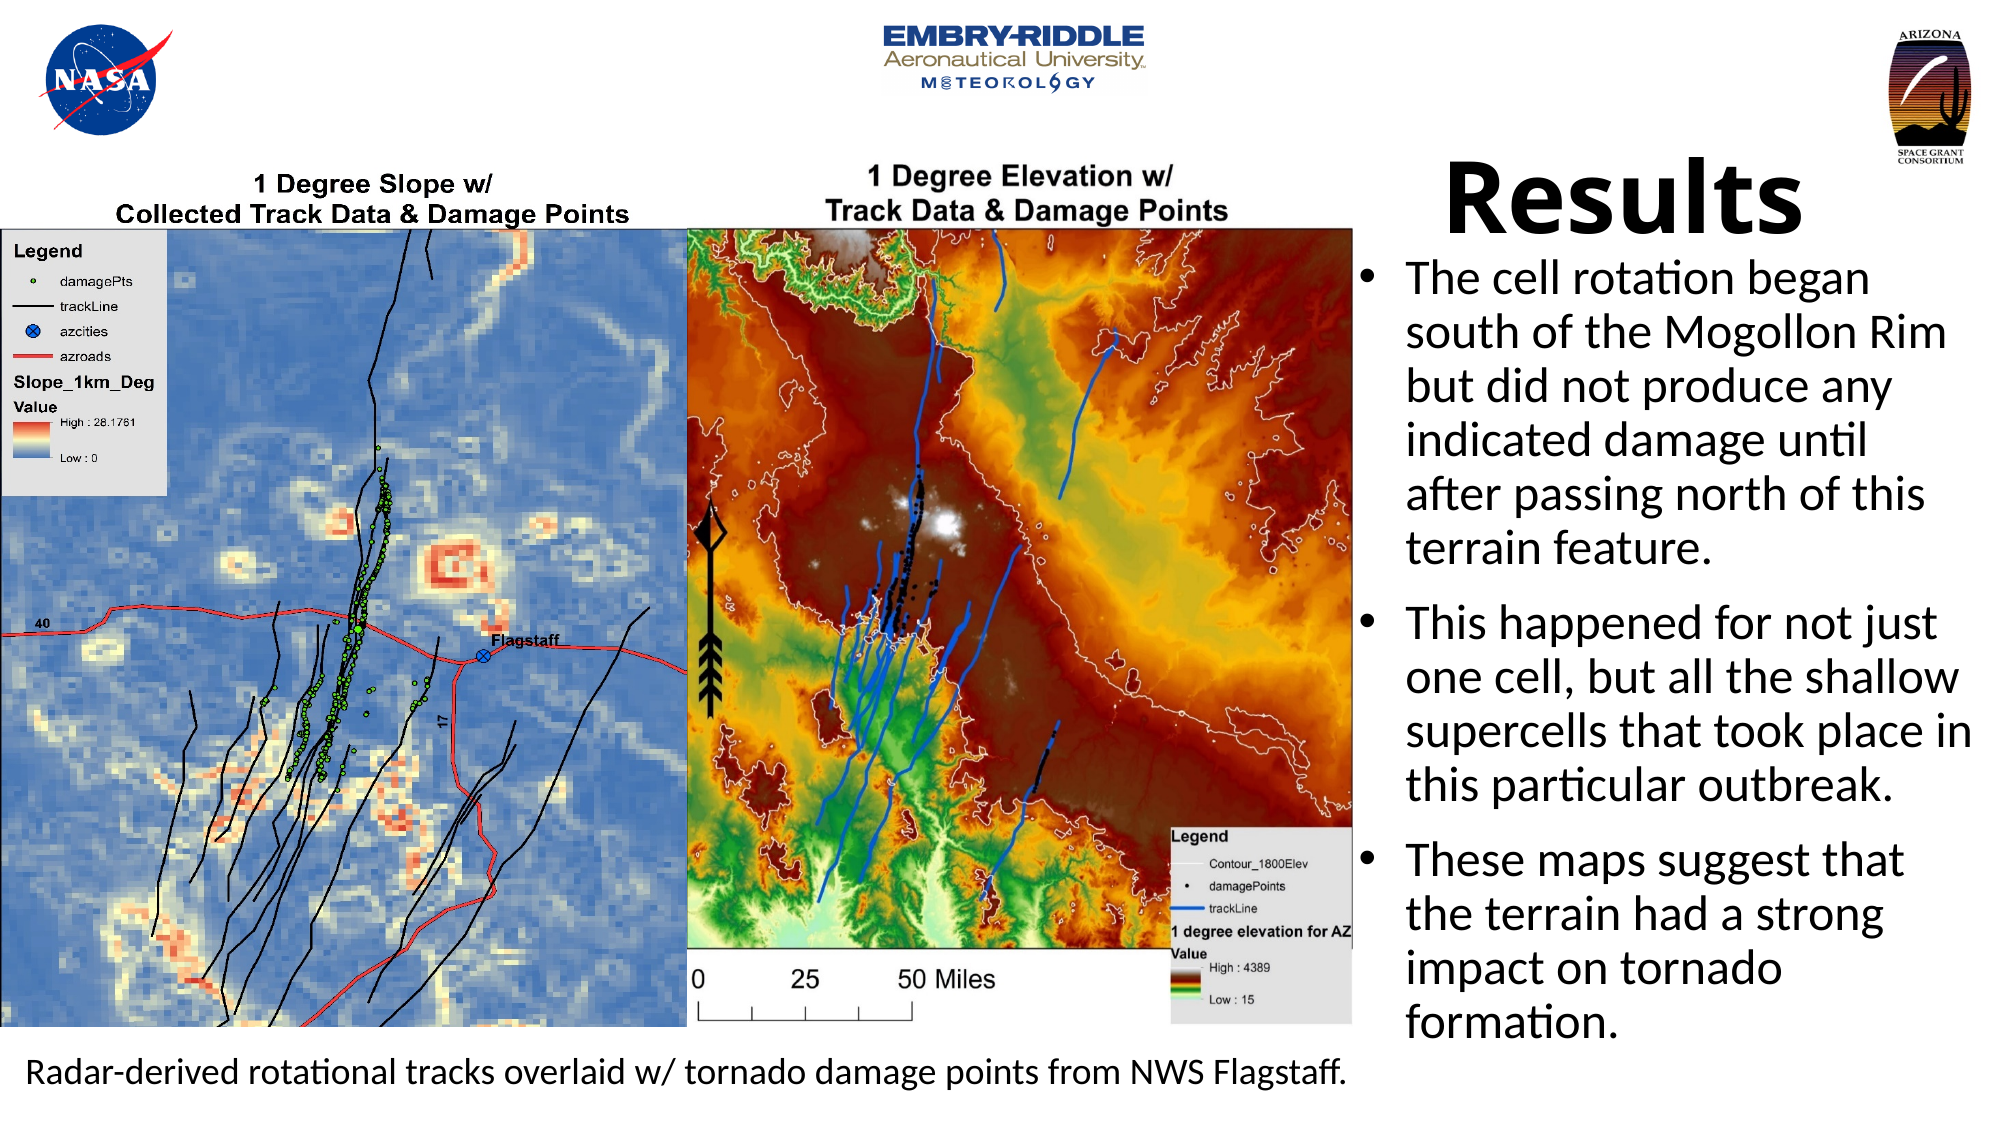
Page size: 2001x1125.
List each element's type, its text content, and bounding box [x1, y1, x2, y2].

text_box Radar-derived rotational tracks overlaid w/ tornado damage points from NWS Flagstaff. [8, 1039, 1367, 1100]
picture [0, 156, 1353, 1027]
picture [38, 23, 173, 136]
list The cell rotation began south of the Mogollon Rim but did not produce any indicated damage until after passing north of this terrain feature. This happened for not just one cell, but all the shallow supercells that took place in this particular outbreak. These maps suggest that the terrain had a strong impact on tornado formation. [1343, 244, 1989, 1046]
title Results [1426, 0, 2000, 263]
picture [1870, 23, 1989, 167]
picture [881, 23, 1148, 96]
